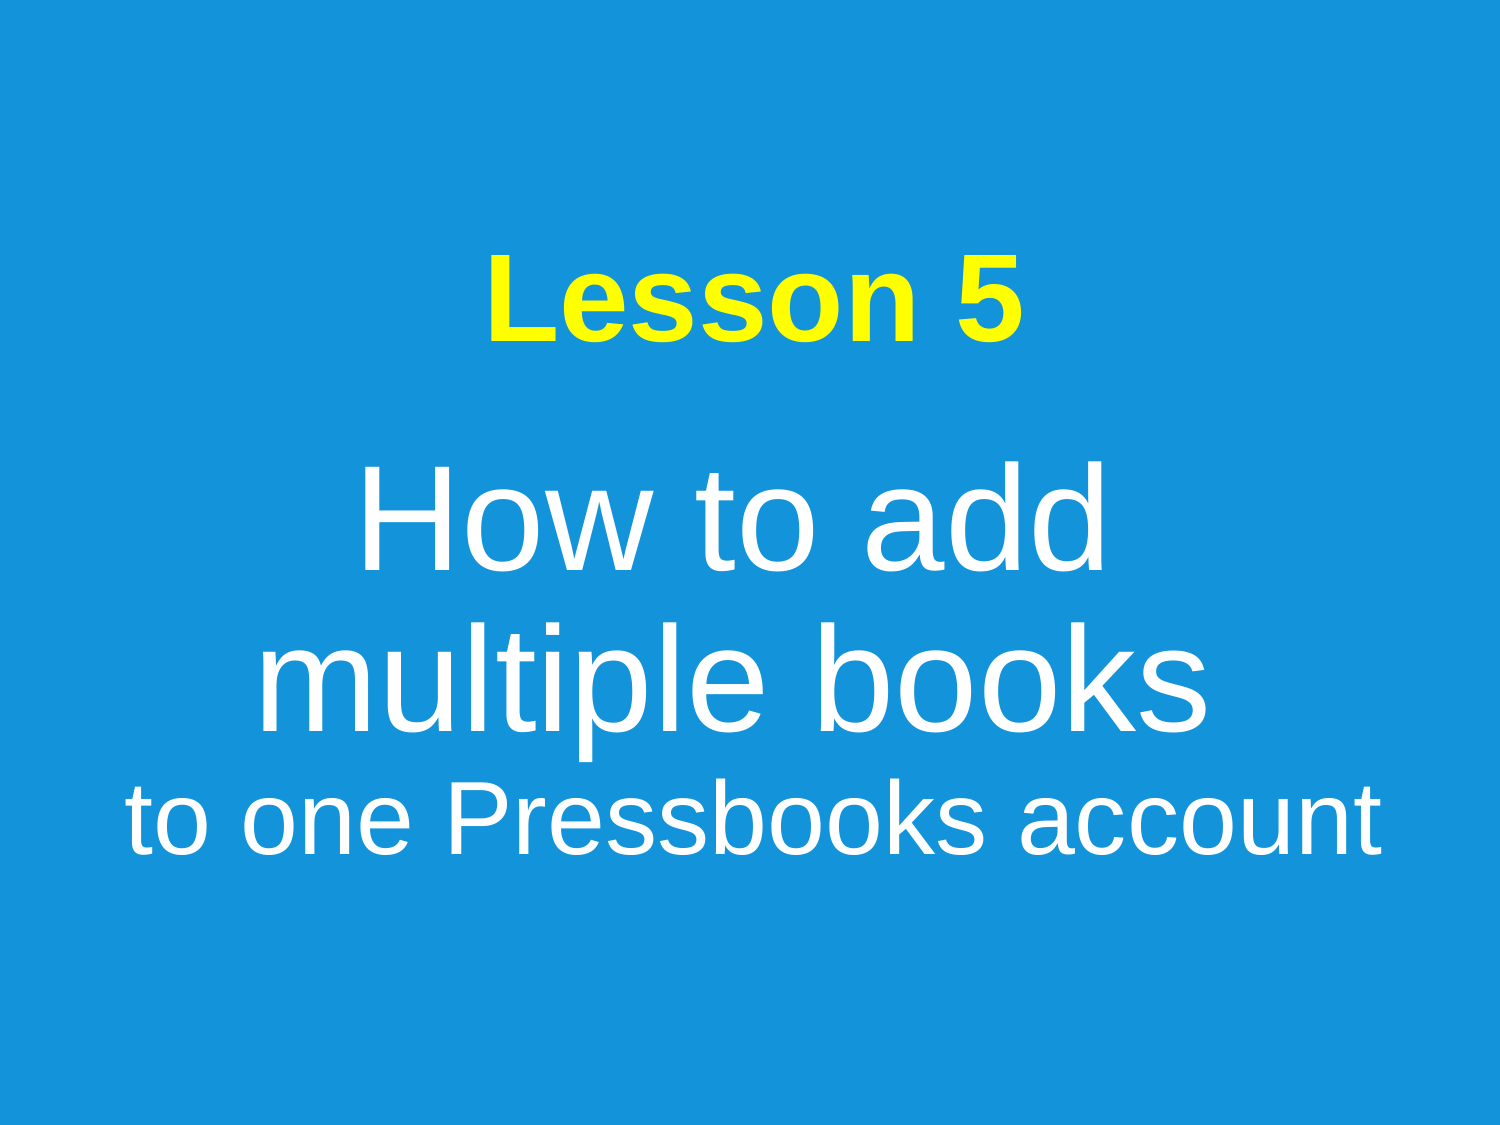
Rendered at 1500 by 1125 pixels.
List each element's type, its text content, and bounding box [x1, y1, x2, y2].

text_box Lesson 5 How to add multiple books to one Pressbooks account [70, 226, 1438, 1030]
